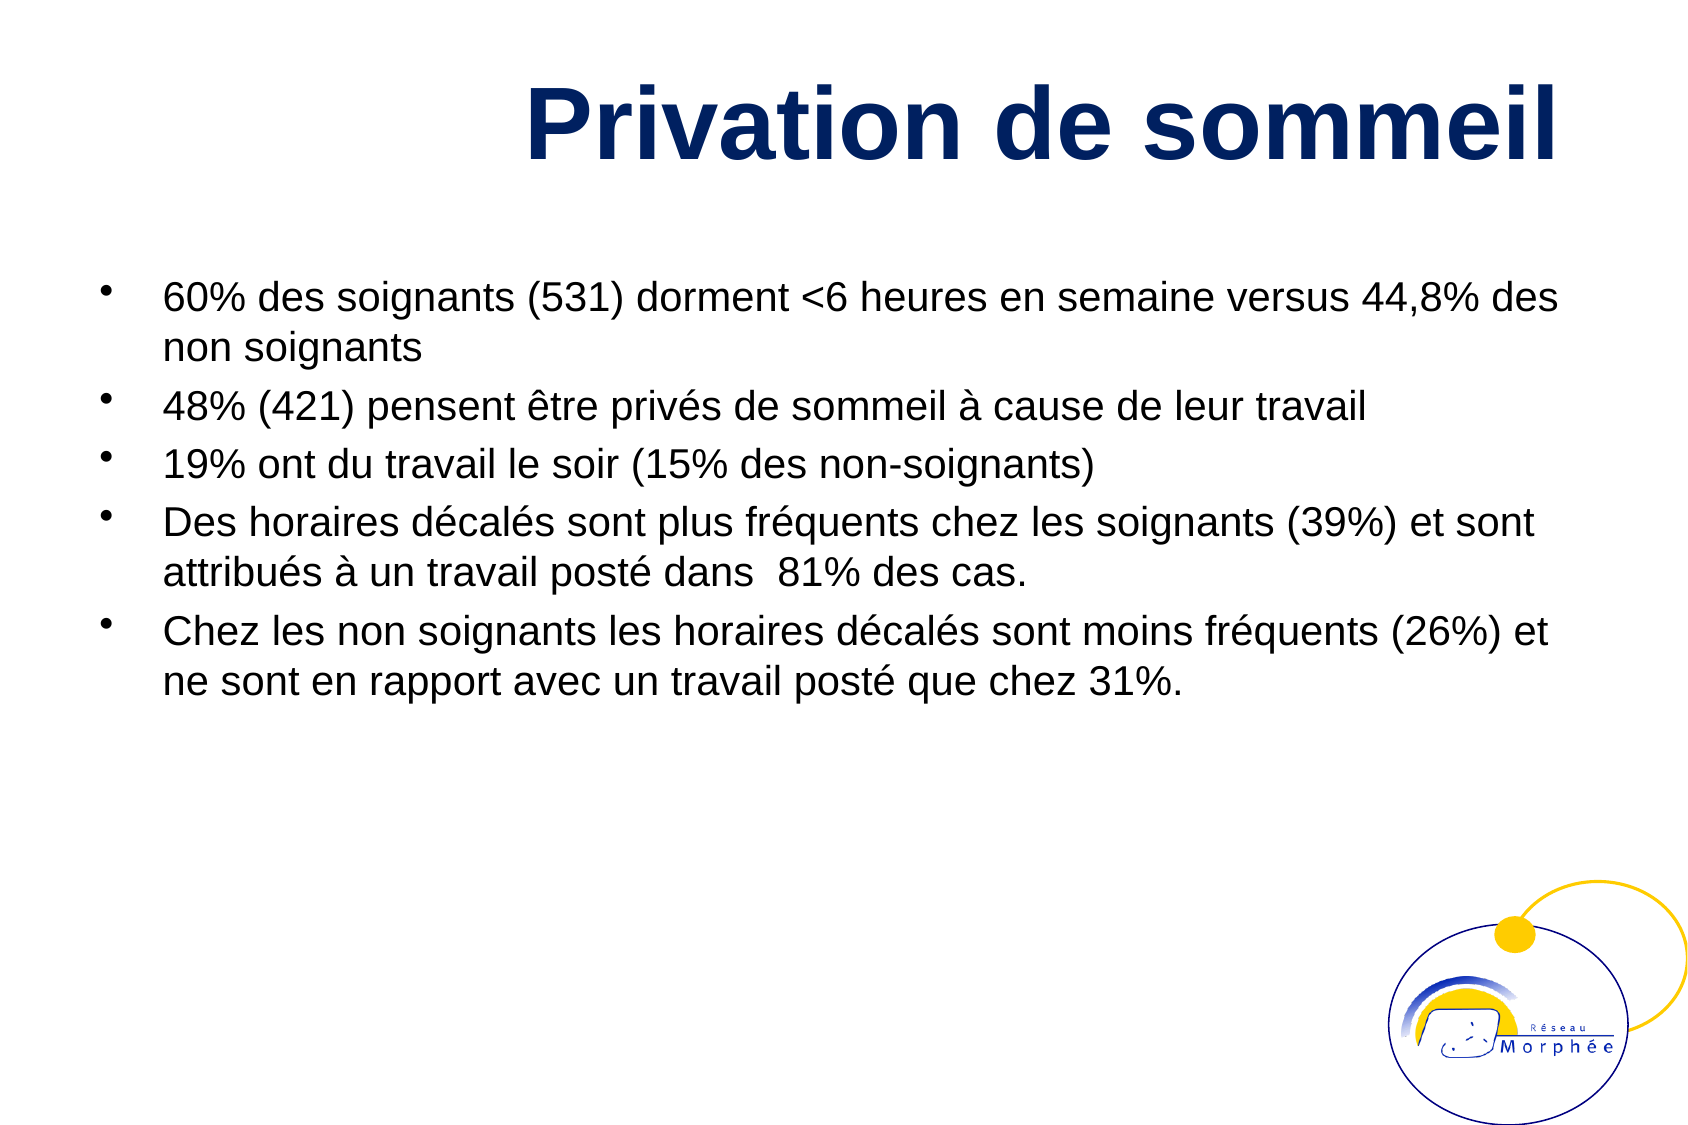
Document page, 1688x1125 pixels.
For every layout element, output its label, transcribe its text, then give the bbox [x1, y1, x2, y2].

picture [1401, 976, 1614, 1058]
list 60% des soignants (531) dorment <6 heures en semaine versus 44,8% des non soignants 48% (421) pensent être privés de sommeil à cause de leur travail 19% ont du travail le soir (15% des non-soignants) Des horaires décalés sont plus fréquents chez les soignants (39%) et sont attribués à un travail posté dans 81% des cas. Chez les non soignants les horaires décalés sont moins fréquents (26%) et ne sont en rapport avec un travail posté que chez 31%. [84, 262, 1604, 1006]
title Privation de sommeil [84, 24, 1604, 213]
